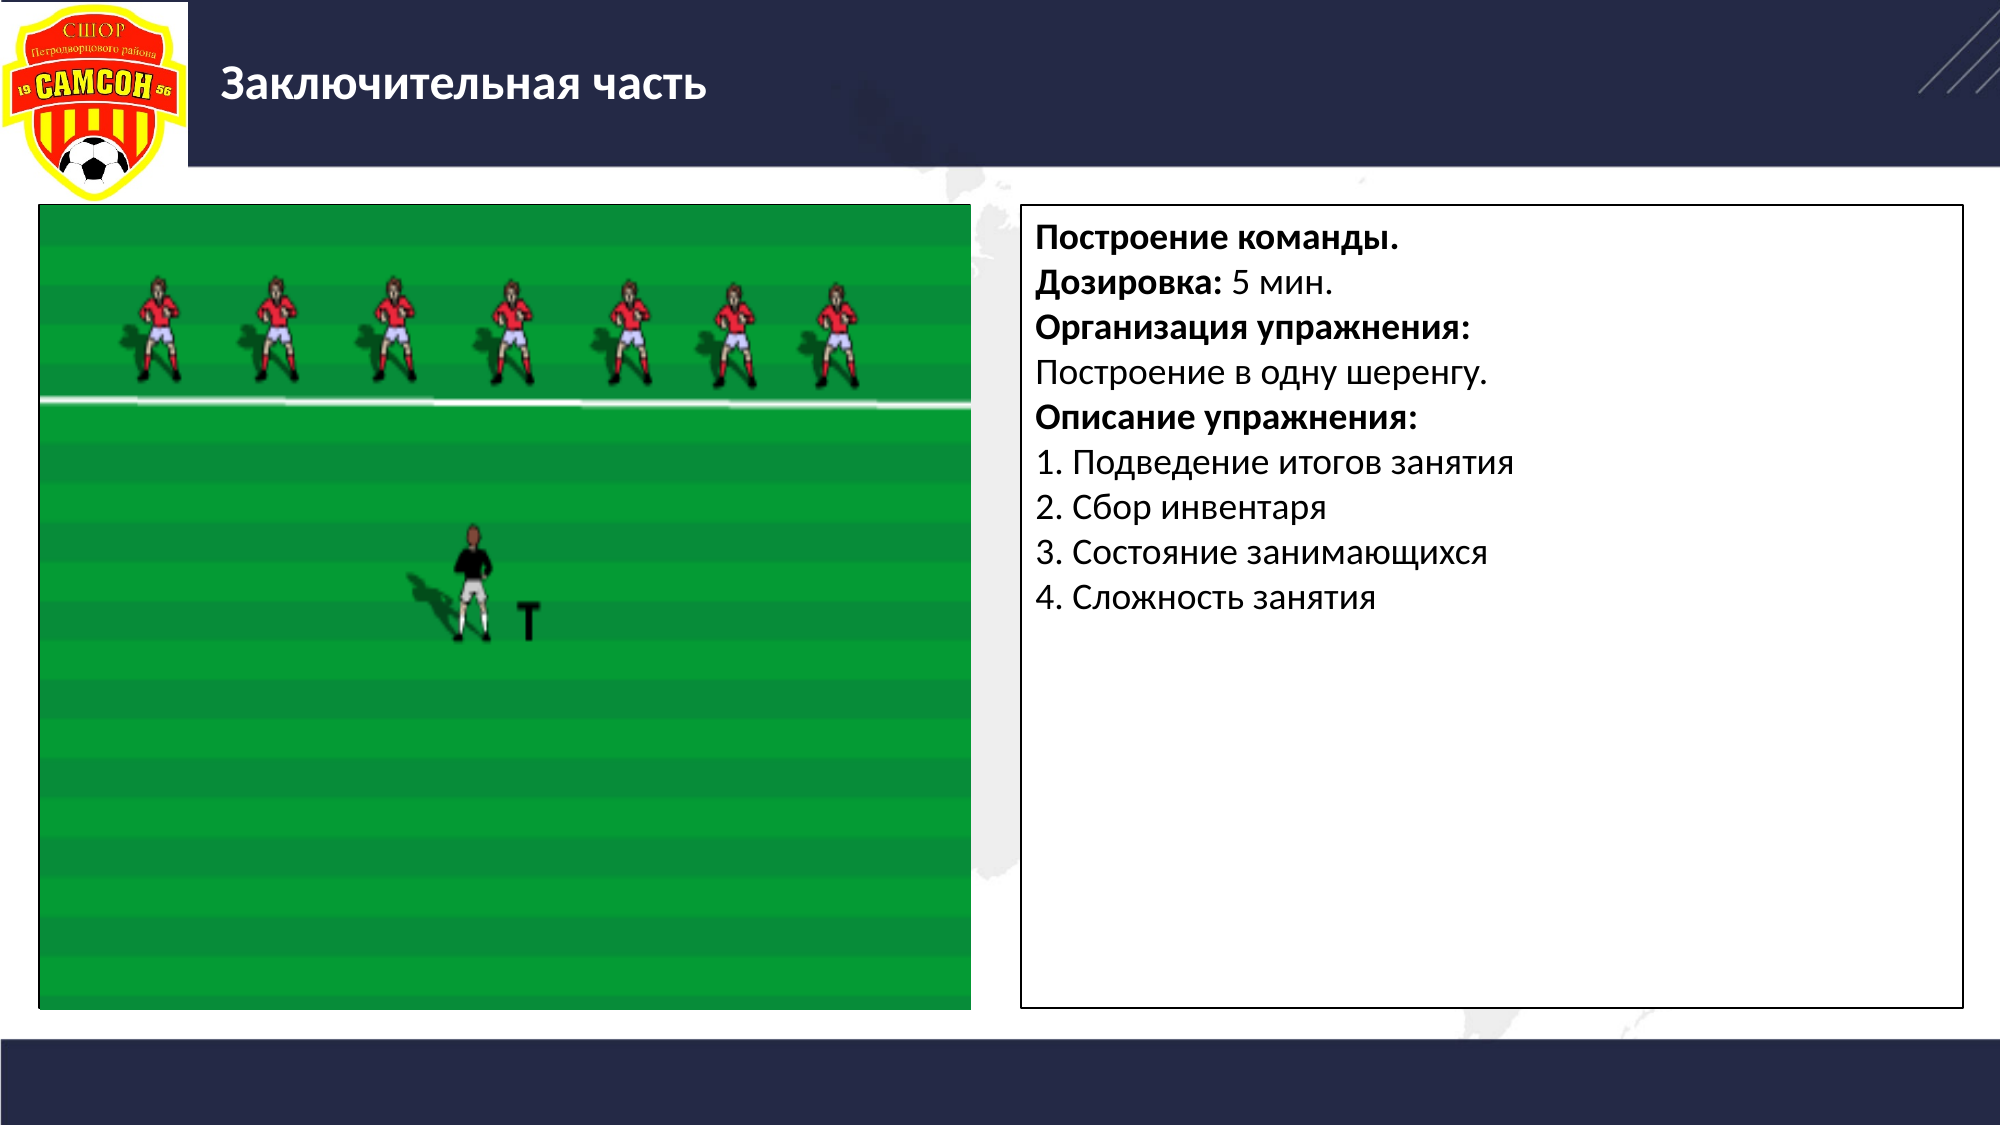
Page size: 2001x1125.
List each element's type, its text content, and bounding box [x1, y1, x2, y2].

picture [0, 0, 2000, 1125]
text_box Заключительная часть [205, 49, 1910, 113]
text_box Построение команды. Дозировка: 5 мин. Организация упражнения: Построение в одну шеренгу. Описание упражнения: 1. Подведение итогов занятия 2. Сбор инвентаря 3. Состояние занимающихся 4. Сложность занятия [1020, 204, 1964, 1009]
